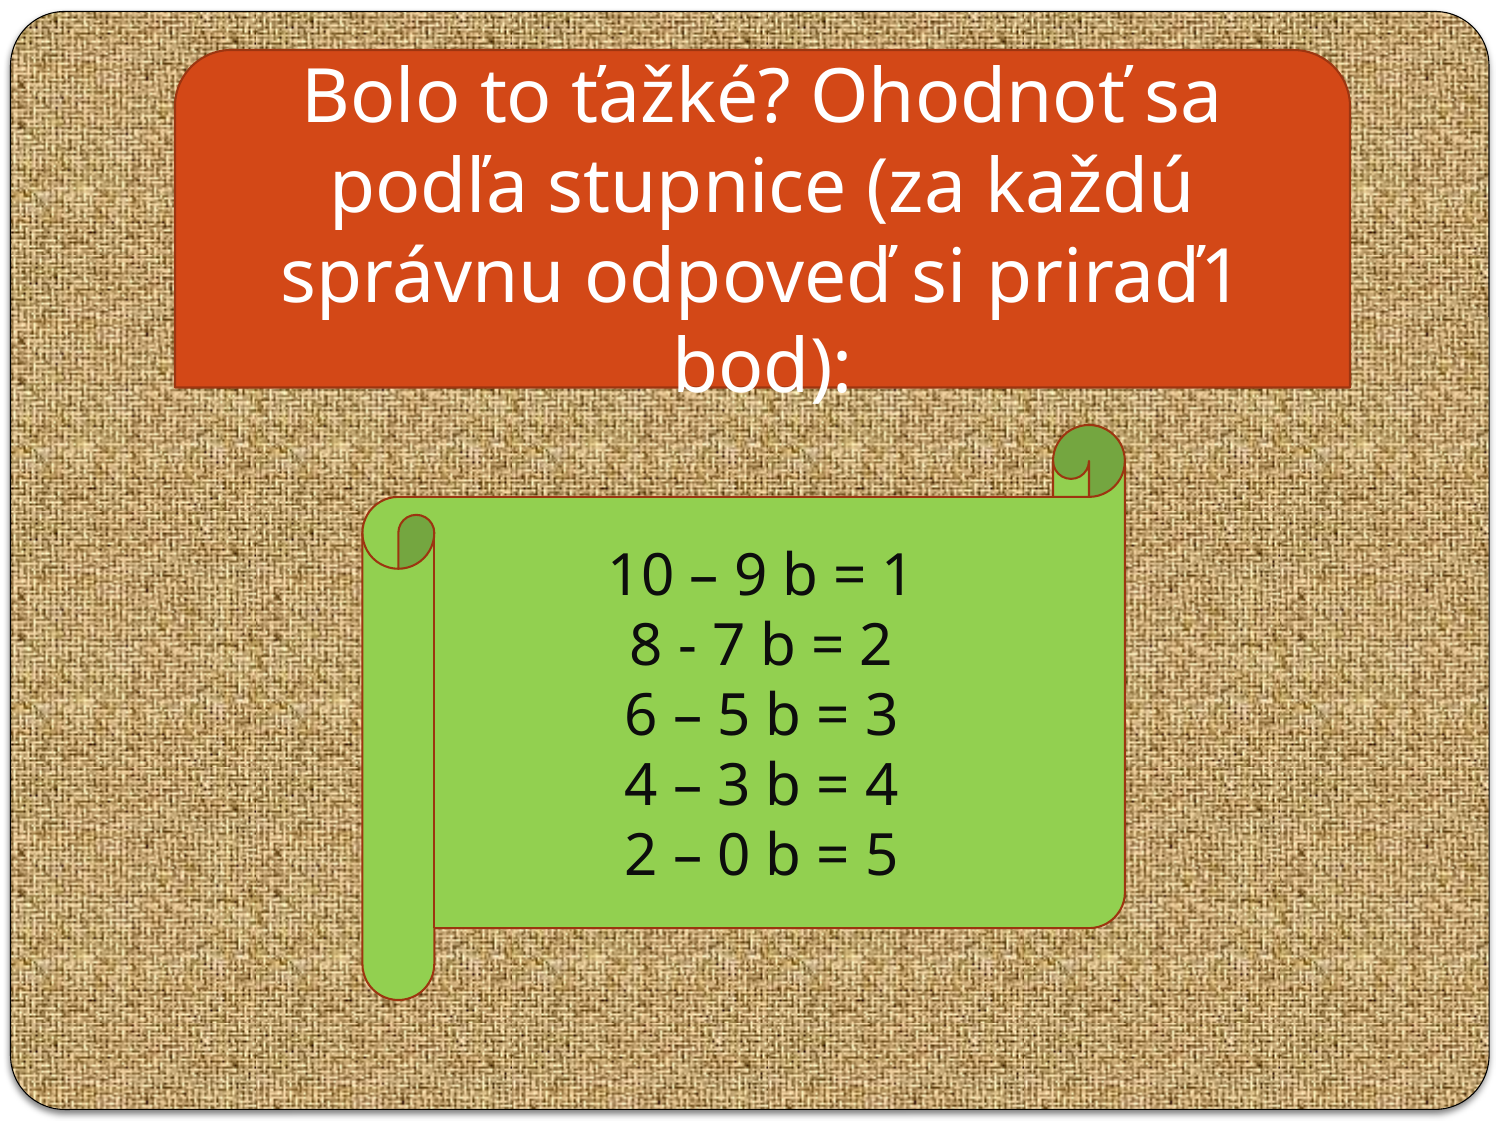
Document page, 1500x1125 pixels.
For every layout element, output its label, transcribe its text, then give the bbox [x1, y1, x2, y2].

picture [12, 12, 1488, 1108]
text_box Bolo to ťažké? Ohodnoť sa podľa stupnice (za každú správnu odpoveď si priraď1 bod): [173, 48, 1352, 389]
text_box 10 – 9 b = 1 8 - 7 b = 2 6 – 5 b = 3 4 – 3 b = 4 2 – 0 b = 5 [361, 423, 1126, 1002]
